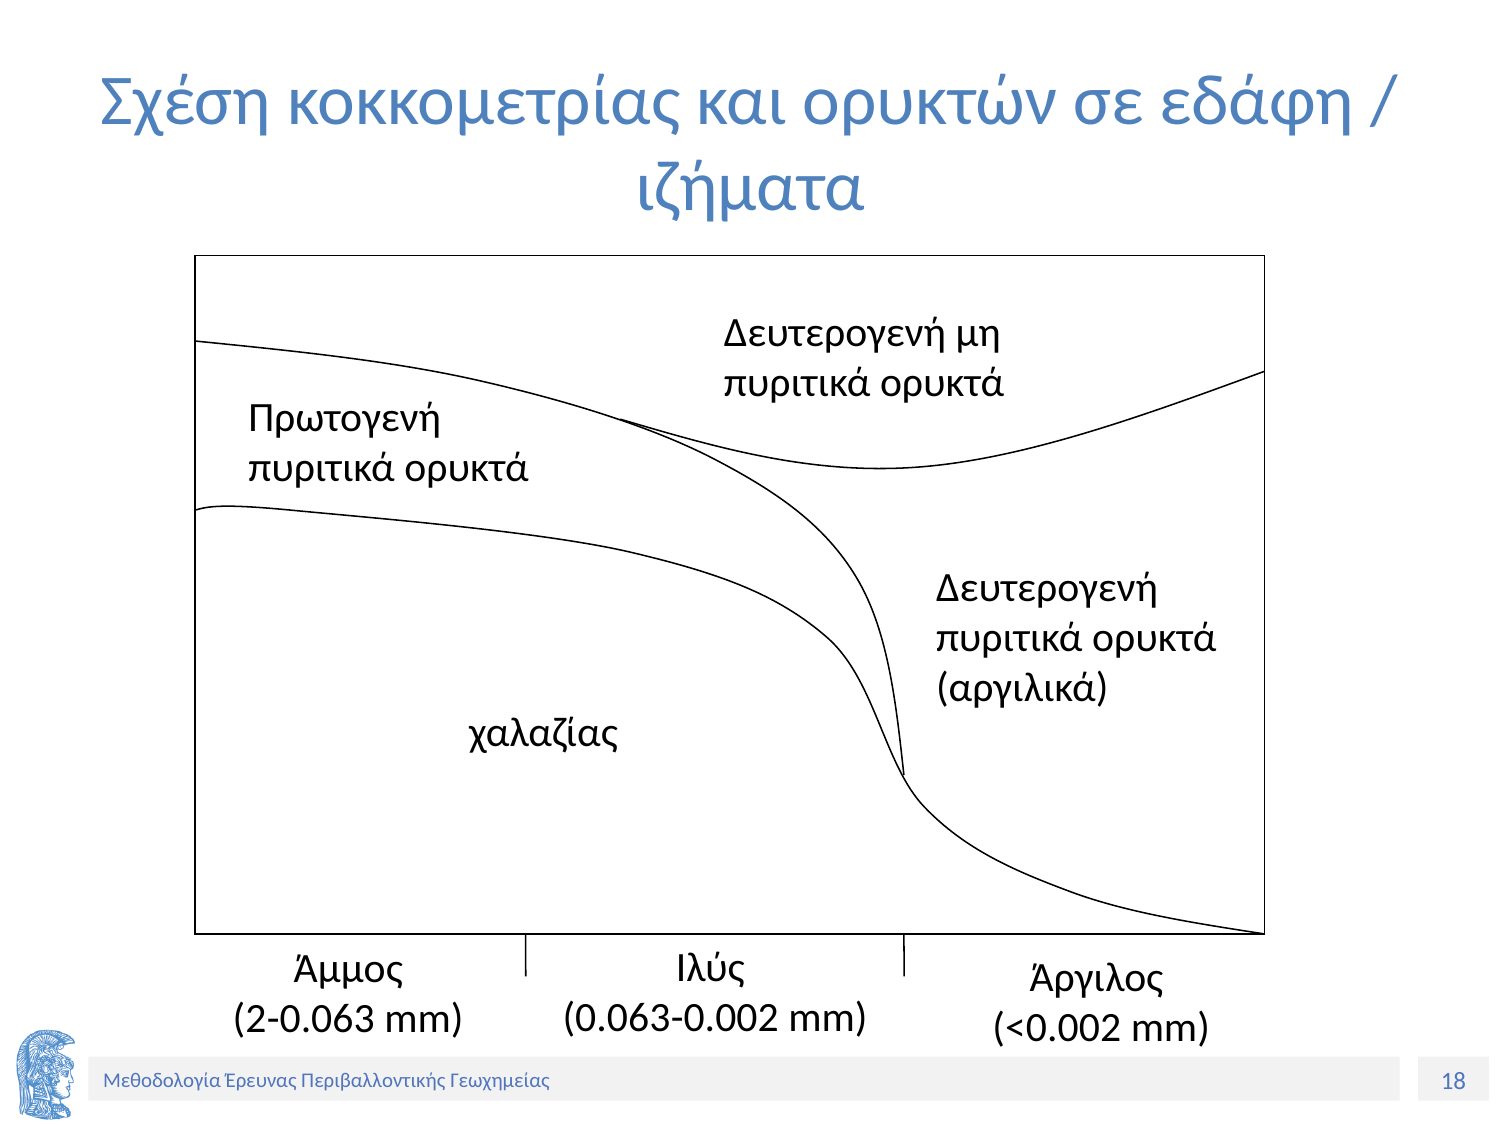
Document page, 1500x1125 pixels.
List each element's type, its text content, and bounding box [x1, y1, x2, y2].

text_box Δευτερογενή μη πυριτικά ορυκτά [709, 297, 1046, 415]
text_box [194, 511, 1258, 934]
text_box [459, 402, 904, 776]
text_box χαλαζίας [454, 697, 644, 782]
text_box Δευτερογενή πυριτικά ορυκτά (αργιλικά) [921, 552, 1252, 723]
text_box [194, 340, 486, 382]
text_box [641, 372, 1265, 933]
title Σχέση κοκκομετρίας και ορυκτών σε εδάφη / ιζήματα [75, 45, 1425, 233]
text_box [620, 371, 1265, 469]
text_box Ιλύς (0.063-0.002 mm) [484, 932, 946, 1050]
text_box [194, 255, 1265, 419]
text_box Άργιλος (<0.002 mm) [950, 942, 1252, 1064]
text_box [194, 506, 1265, 934]
picture [9, 1026, 81, 1120]
text_box Πρωτογενή πυριτικά ορυκτά [234, 382, 565, 503]
text_box Άμμος (2-0.063 mm) [171, 933, 526, 1064]
text_box [194, 342, 503, 531]
